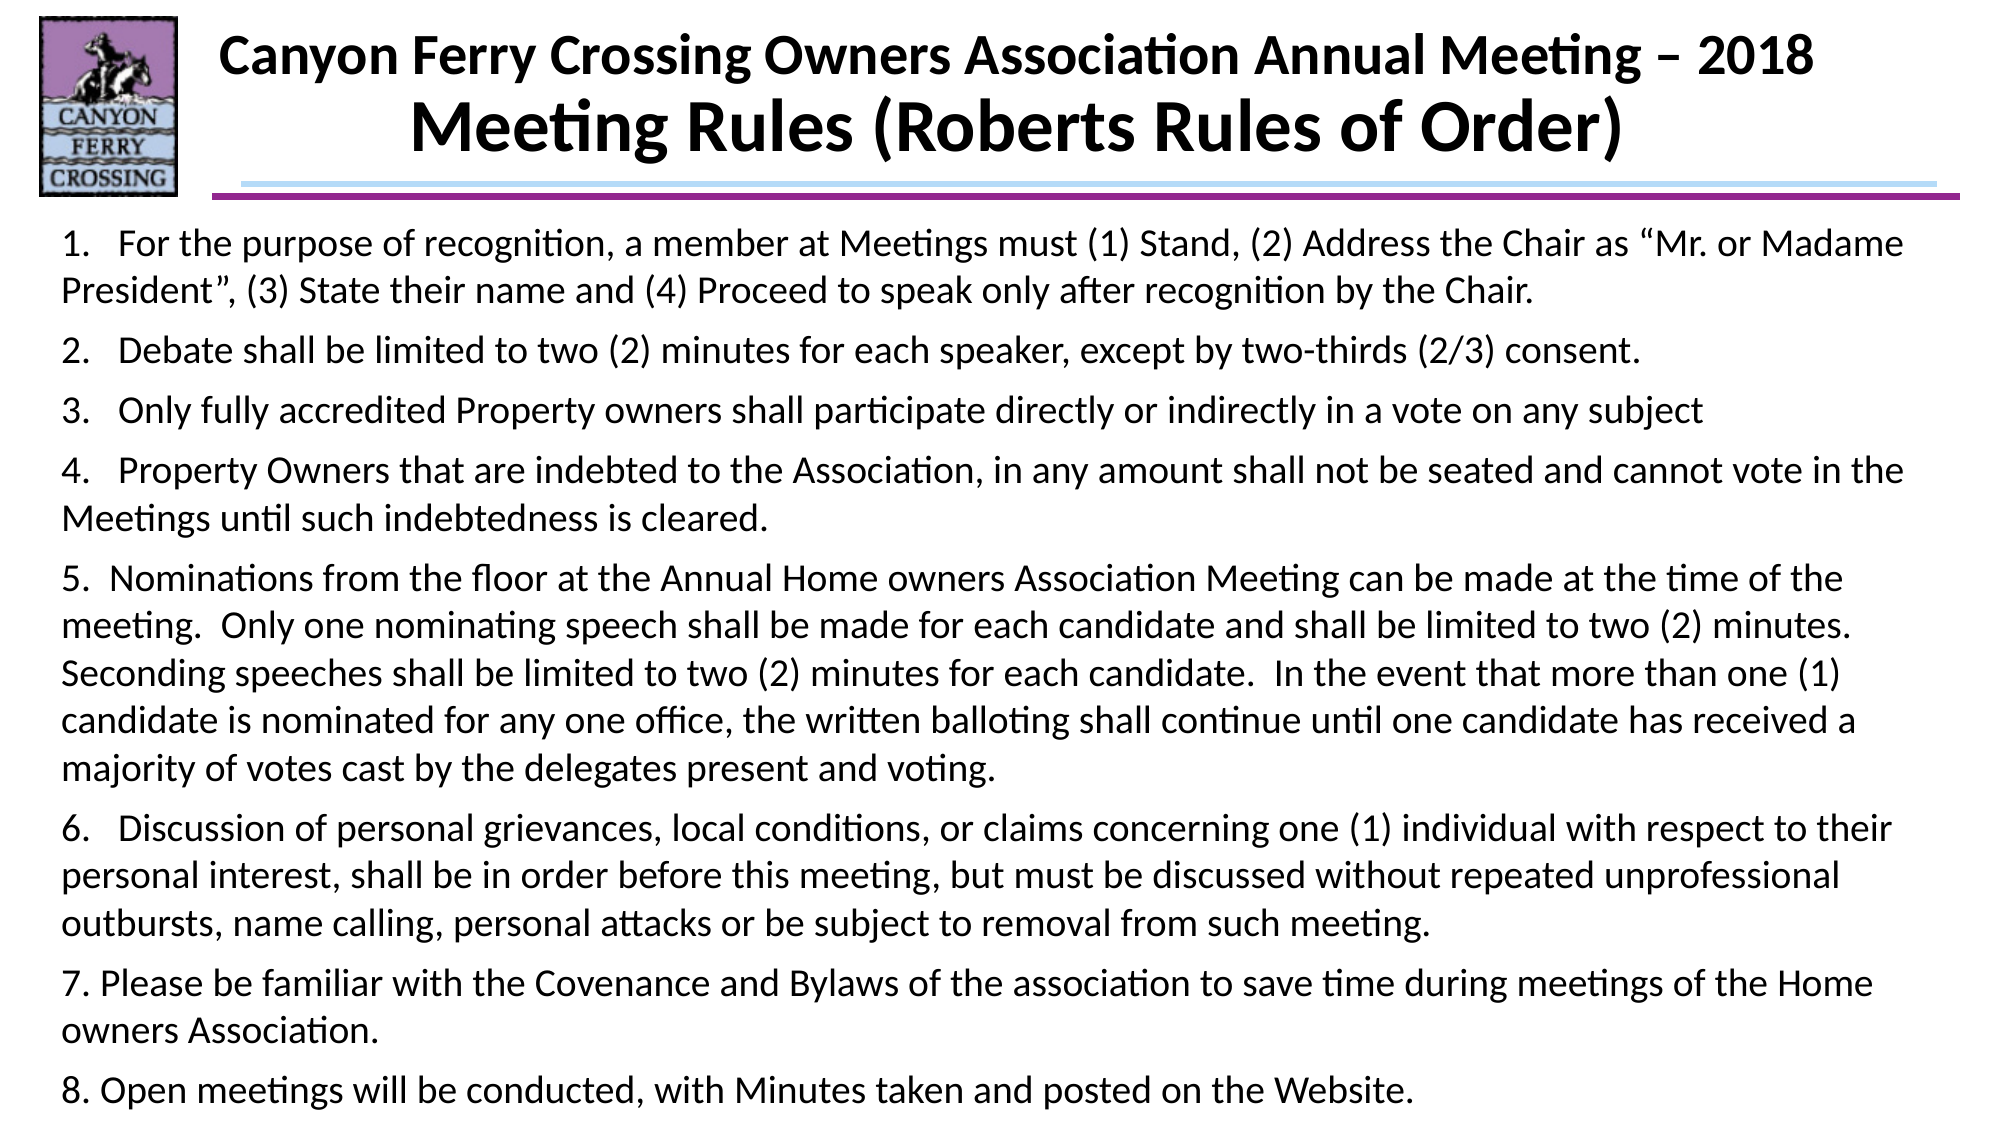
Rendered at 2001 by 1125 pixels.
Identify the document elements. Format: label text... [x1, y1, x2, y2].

text_box Canyon Ferry Crossing Owners Association Annual Meeting – 2018 Meeting Rules (Roberts Rules of Order) [178, 16, 1881, 178]
picture [39, 16, 178, 197]
text_box 1. For the purpose of recognition, a member at Meetings must (1) Stand, (2) Address the Chair as “Mr. or Madame President”, (3) State their name and (4) Proceed to speak only after recognition by the Chair. 2. Debate shall be limited to two (2) minutes for each speaker, except by two-thirds (2/3) consent. 3. Only fully accredited Property owners shall participate directly or indirectly in a vote on any subject 4. Property Owners that are indebted to the Association, in any amount shall not be seated and cannot vote in the Meetings until such indebtedness is cleared. 5. Nominations from the floor at the Annual Home owners Association Meeting can be made at the time of the meeting. Only one nominating speech shall be made for each candidate and shall be limited to two (2) minutes. Seconding speeches shall be limited to two (2) minutes for each candidate. In the event that more than one (1) candidate is nominated for any one office, the written balloting shall continue until one candidate has received a majority of votes cast by the delegates present and voting. 6. Discussion of personal grievances, local conditions, or claims concerning one (1) individual with respect to their personal interest, shall be in order before this meeting, but must be discussed without repeated unprofessional outbursts, name calling, personal attacks or be subject to removal from such meeting. 7. Please be familiar with the Covenance and Bylaws of the association to save time during meetings of the Home owners Association. 8. Open meetings will be conducted, with Minutes taken and posted on the Website. [46, 209, 1969, 1119]
